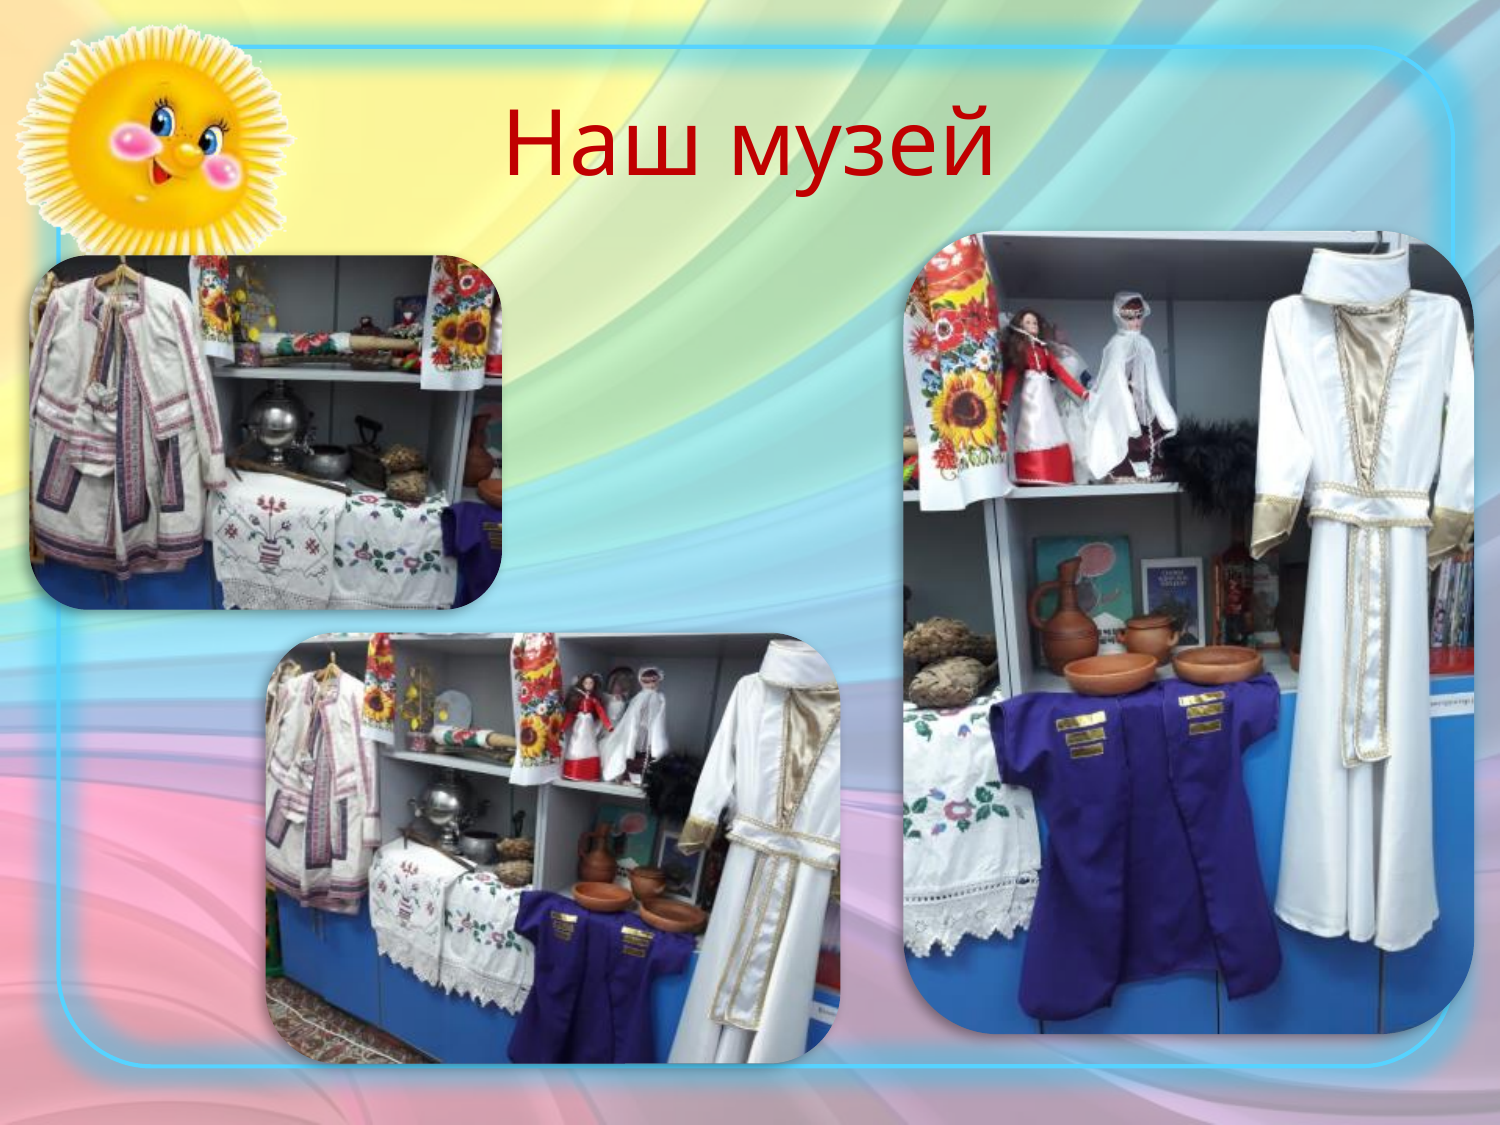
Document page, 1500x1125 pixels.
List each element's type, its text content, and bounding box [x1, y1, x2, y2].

title Наш музей [75, 45, 1425, 233]
picture [265, 632, 841, 1064]
picture [903, 230, 1475, 1035]
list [29, 255, 503, 610]
picture [11, 11, 340, 340]
